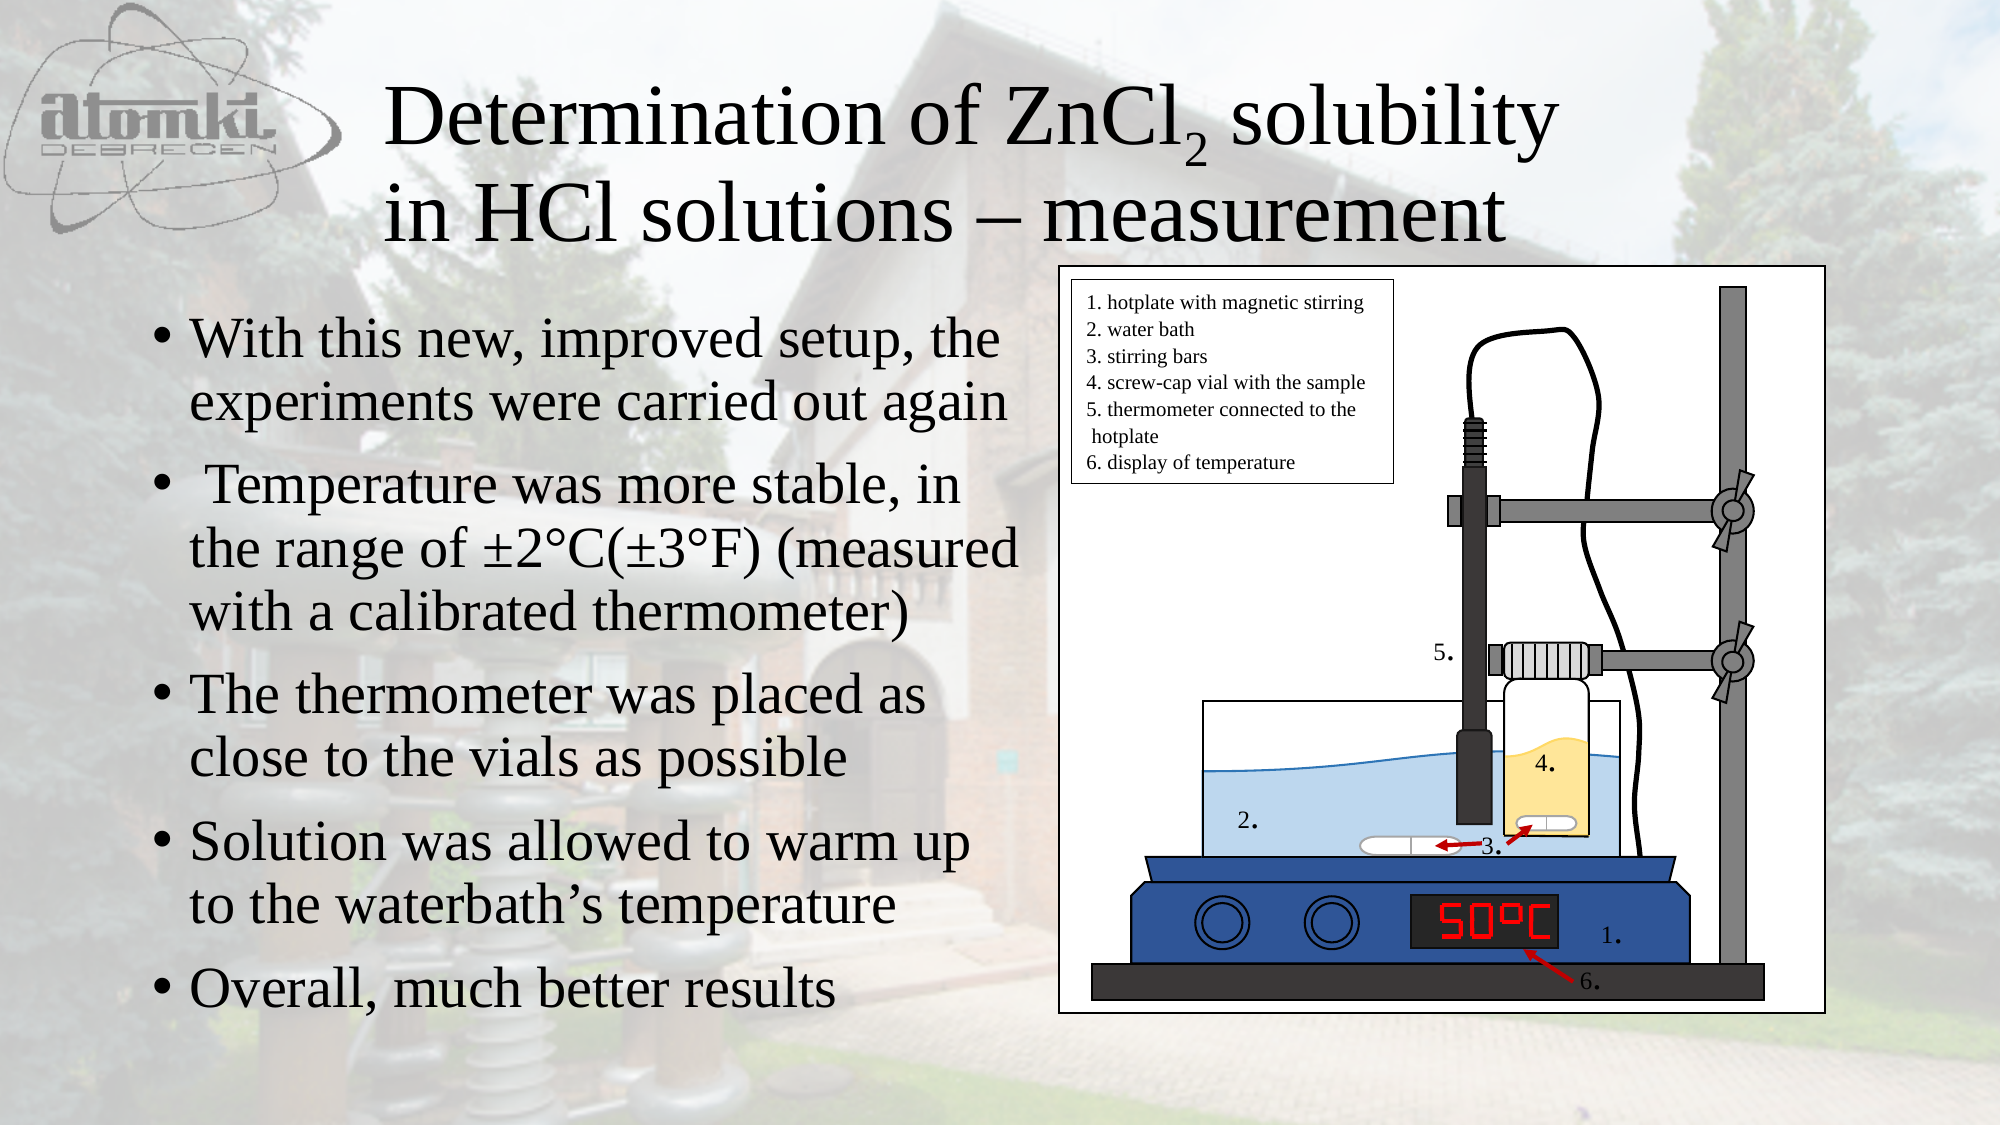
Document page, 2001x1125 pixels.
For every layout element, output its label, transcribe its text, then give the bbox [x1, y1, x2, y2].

text_box Determination of ZnCl2 solubility in HCl solutions – measurement [368, 51, 1644, 269]
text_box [1058, 265, 1826, 1014]
list With this new, improved setup, the experiments were carried out again Temperature was more stable, in the range of ±2°C(±3°F) (measured with a calibrated thermometer) The thermometer was placed as close to the vials as possible Solution was allowed to warm up to the waterbath’s temperature Overall, much better results [137, 299, 1040, 1064]
